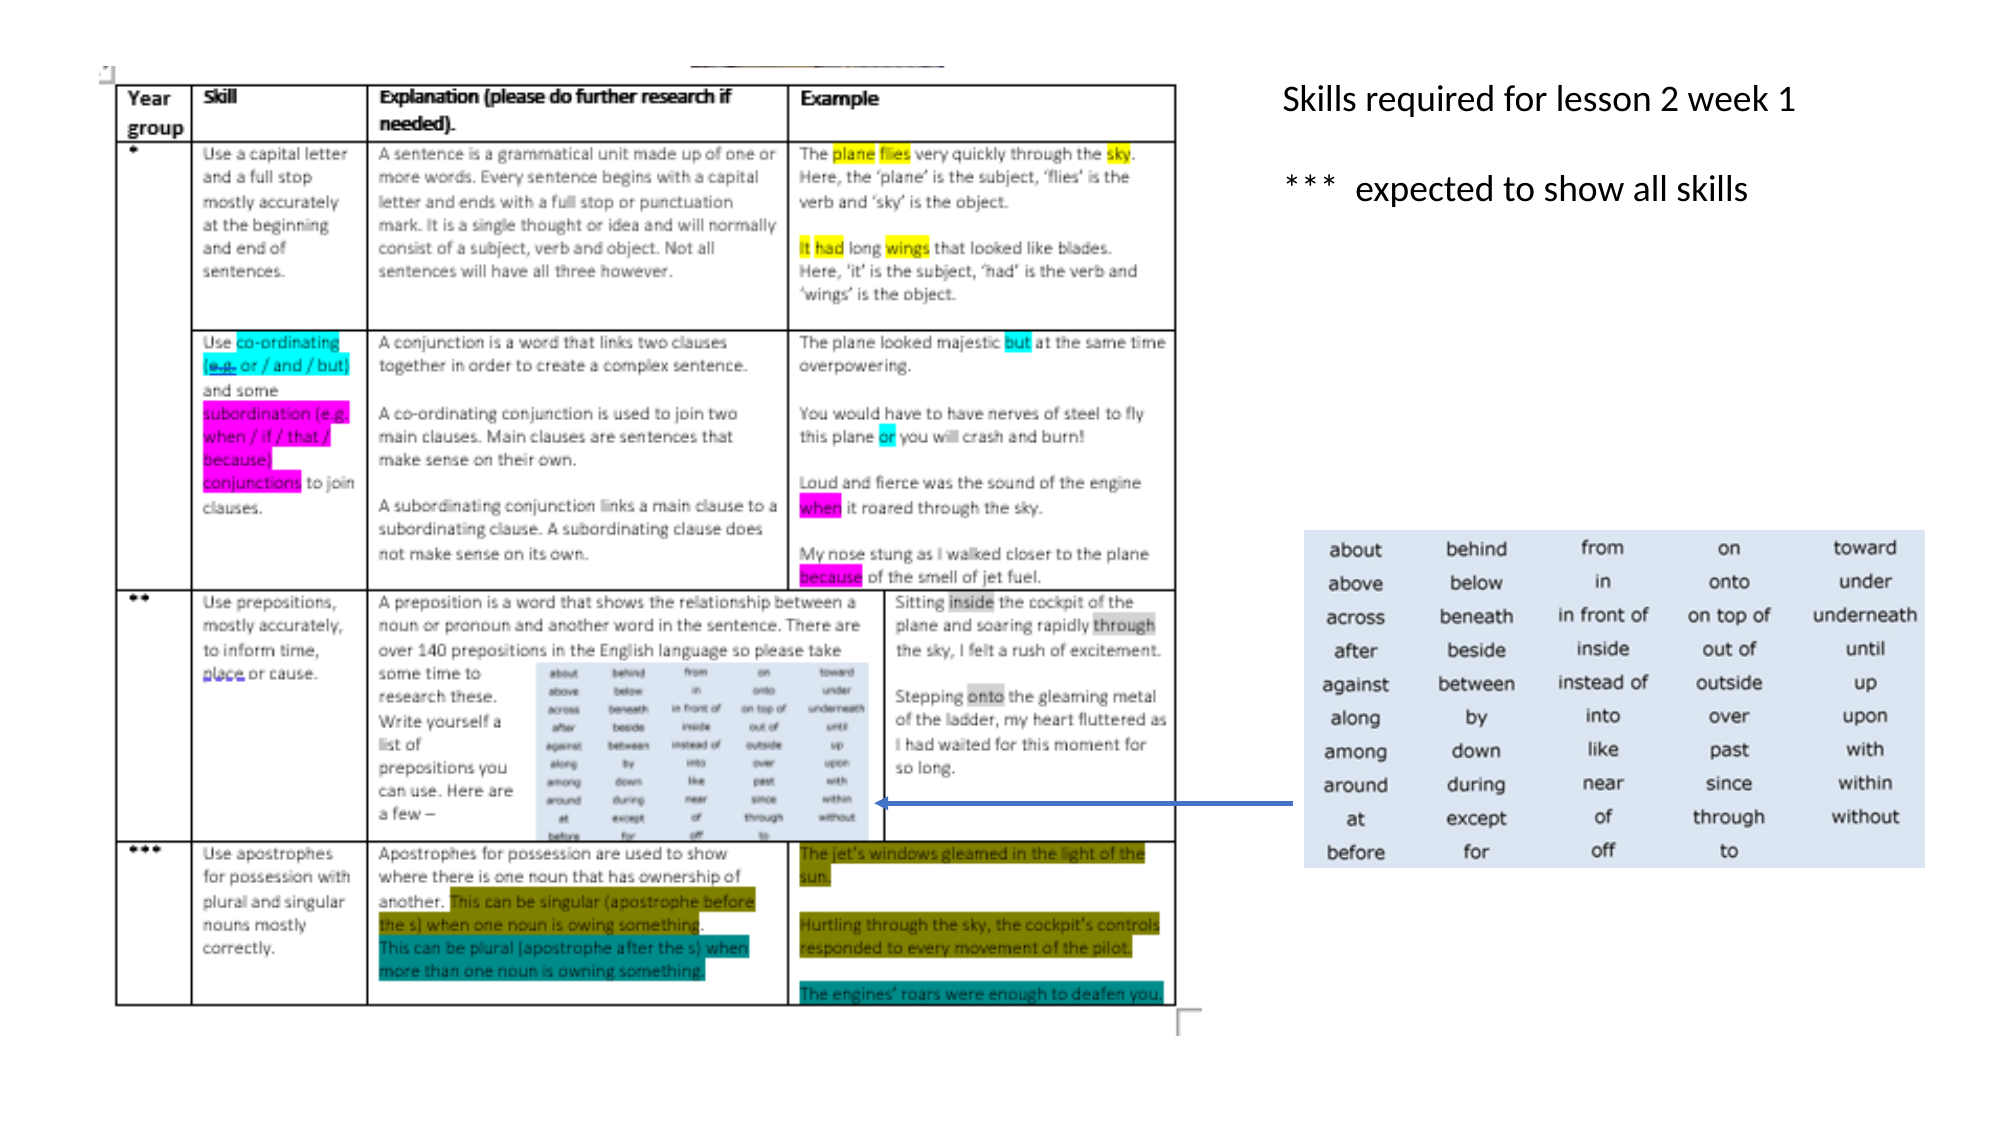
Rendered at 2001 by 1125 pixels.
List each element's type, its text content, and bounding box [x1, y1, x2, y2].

picture [99, 66, 1202, 1036]
picture [1304, 530, 1925, 868]
text_box Skills required for lesson 2 week 1 *** expected to show all skills [1267, 66, 1838, 217]
